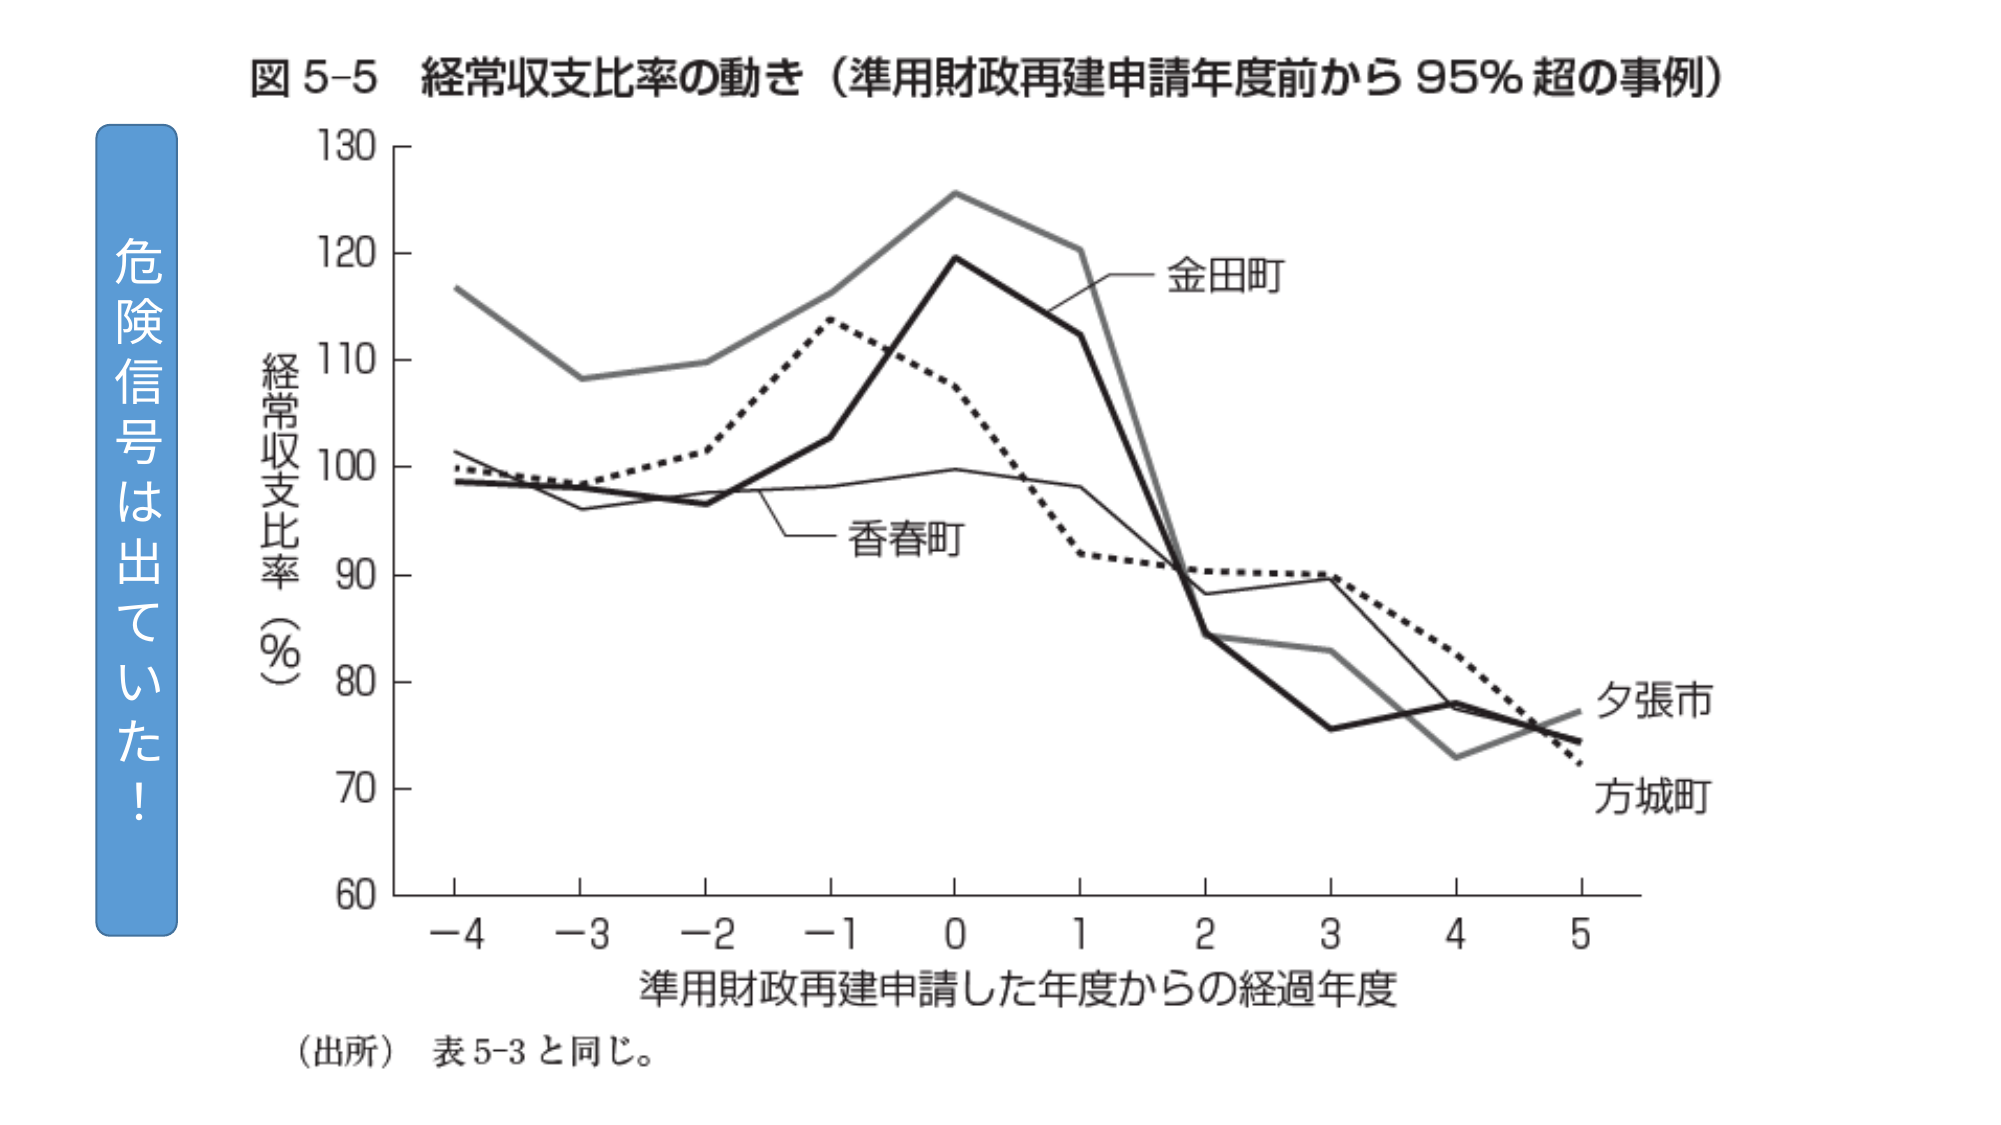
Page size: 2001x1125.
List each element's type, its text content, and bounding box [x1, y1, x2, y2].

picture [138, 31, 1862, 1094]
text_box 危険信号は出ていた！ [95, 123, 138, 937]
